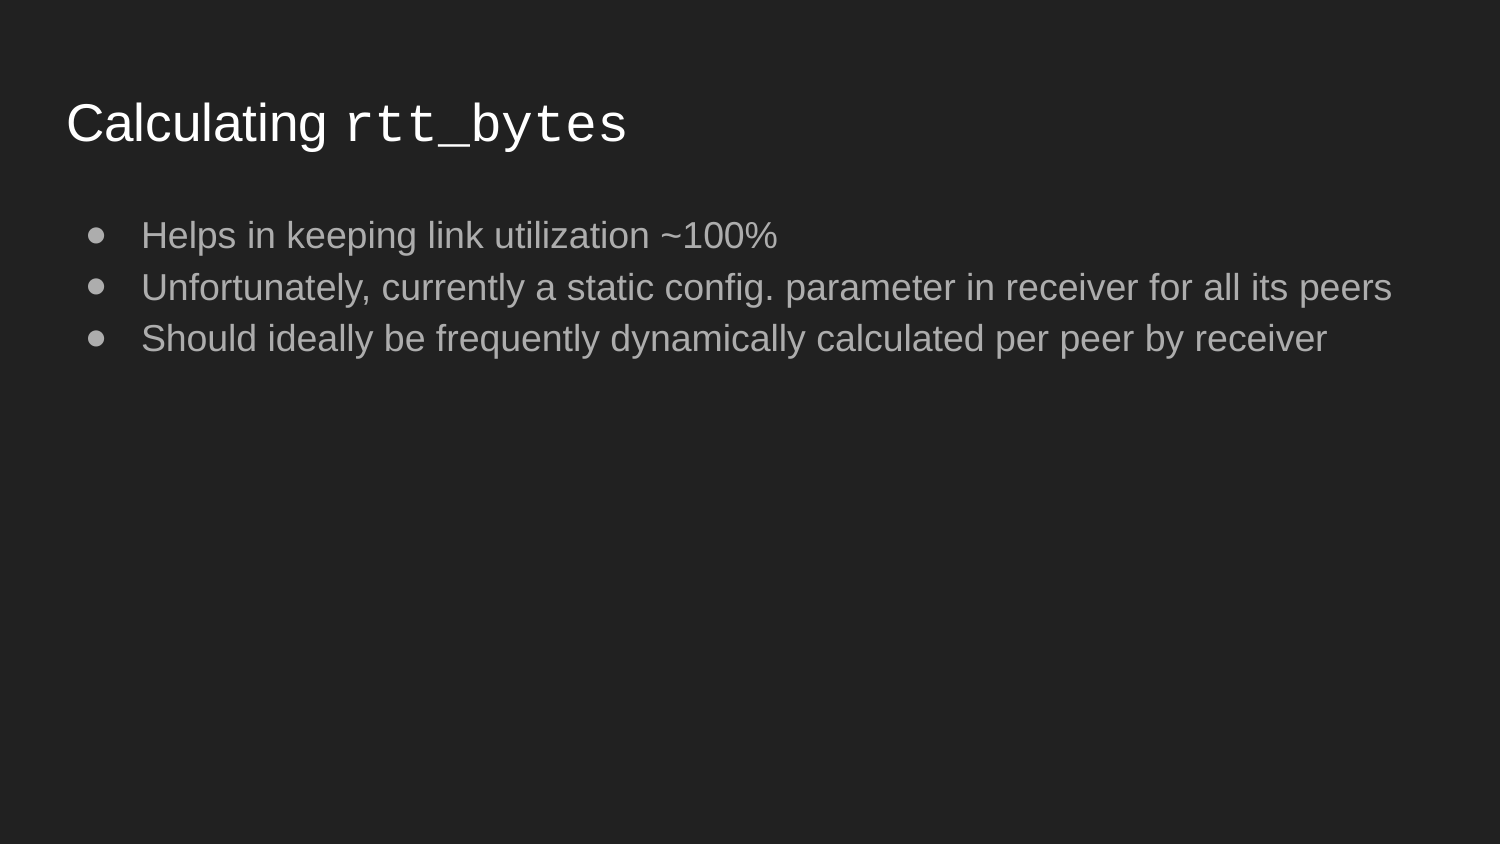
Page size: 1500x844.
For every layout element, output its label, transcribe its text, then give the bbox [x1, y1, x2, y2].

list Helps in keeping link utilization ~100% Unfortunately, currently a static config. parameter in receiver for all its peers Should ideally be frequently dynamically calculated per peer by receiver [51, 189, 1449, 750]
title Calculating rtt_bytes [51, 72, 1449, 167]
